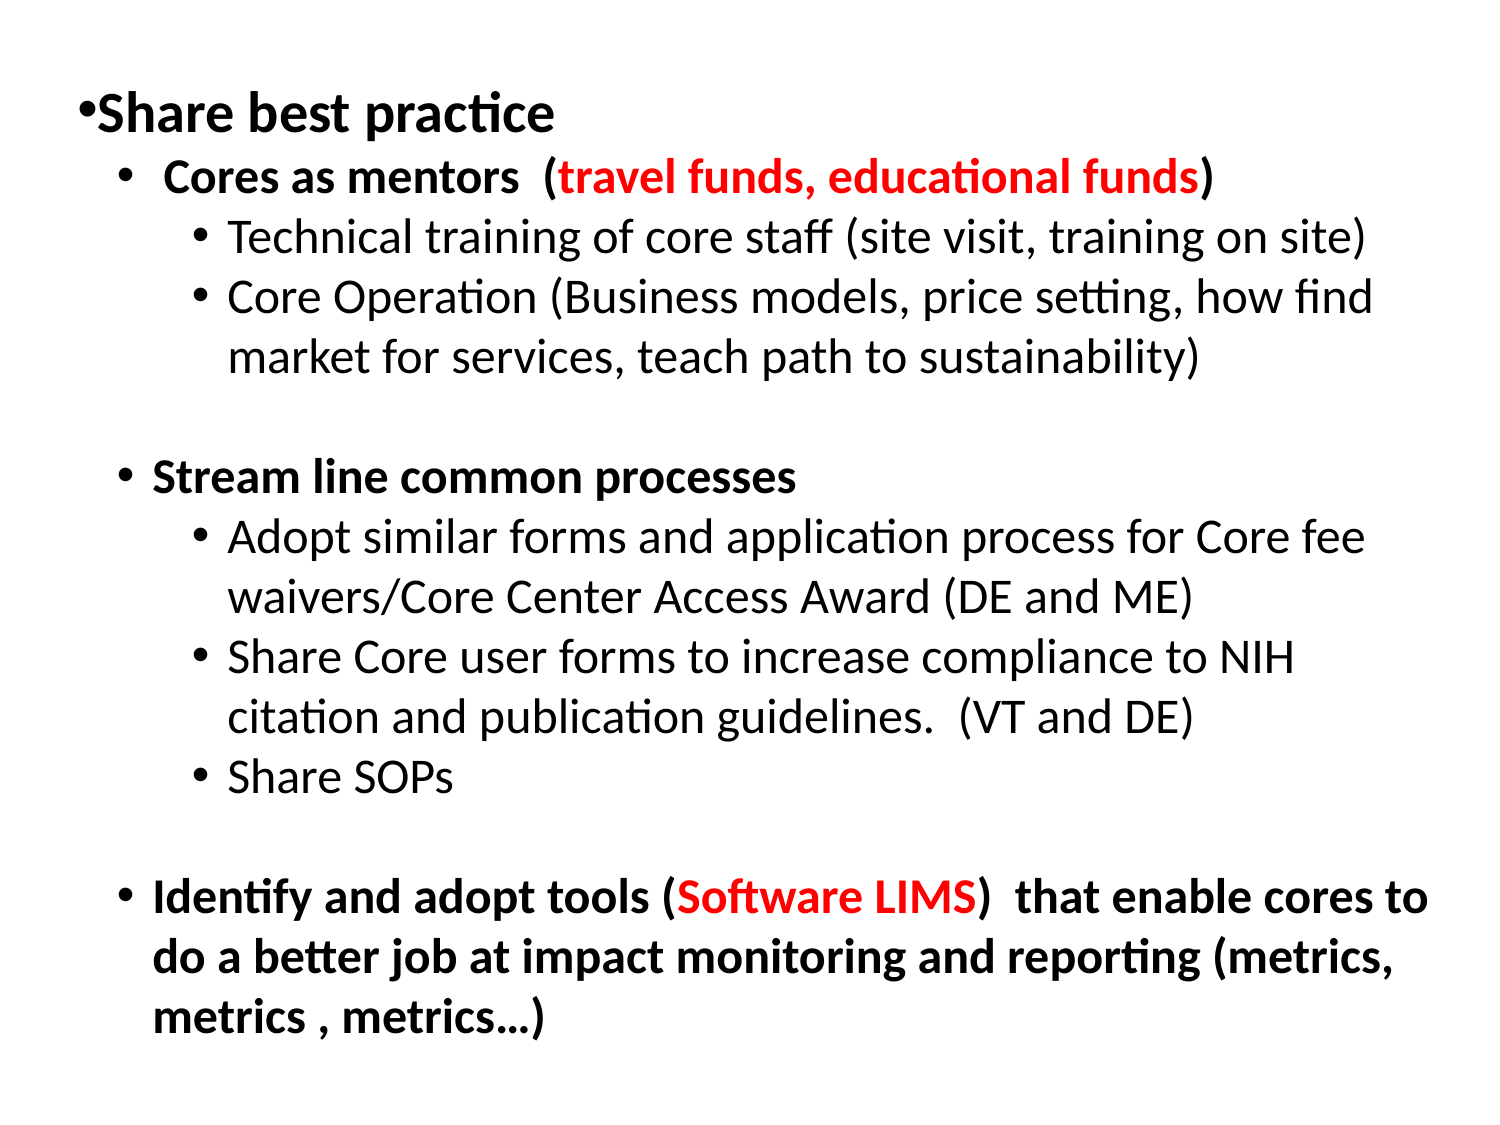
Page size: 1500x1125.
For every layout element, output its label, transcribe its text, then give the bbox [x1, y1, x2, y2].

text_box Share best practice Cores as mentors (travel funds, educational funds) Technical training of core staff (site visit, training on site) Core Operation (Business models, price setting, how find market for services, teach path to sustainability) Stream line common processes Adopt similar forms and application process for Core fee waivers/Core Center Access Award (DE and ME) Share Core user forms to increase compliance to NIH citation and publication guidelines. (VT and DE) Share SOPs Identify and adopt tools (Software LIMS) that enable cores to do a better job at impact monitoring and reporting (metrics, metrics , metrics…) [62, 66, 1463, 1125]
